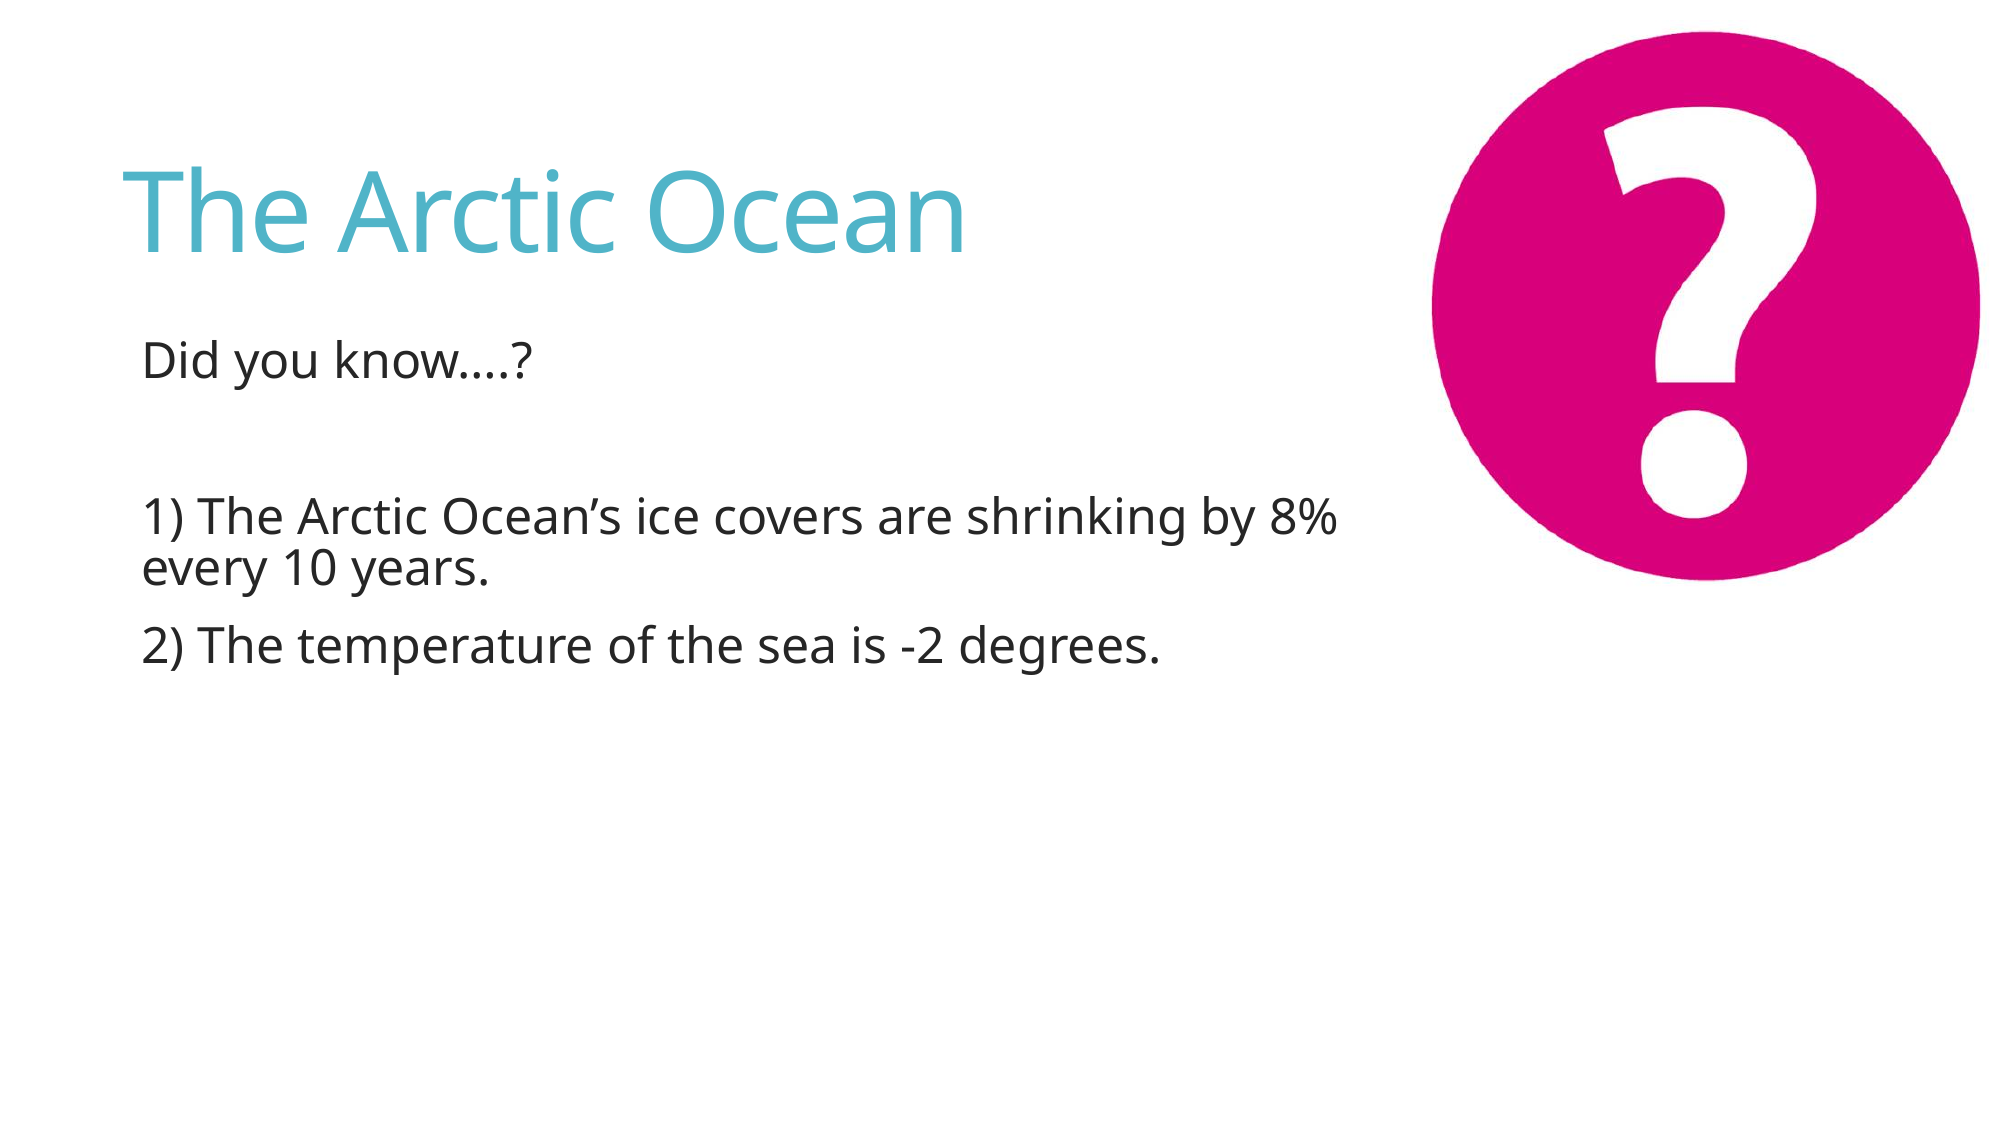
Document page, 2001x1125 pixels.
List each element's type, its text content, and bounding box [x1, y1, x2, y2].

list Did you know….? 1) The Arctic Ocean’s ice covers are shrinking by 8% every 10 years. 2) The temperature of the sea is -2 degrees. [111, 329, 1403, 948]
title The Arctic Ocean [107, 81, 1402, 354]
picture [1402, 19, 2000, 591]
